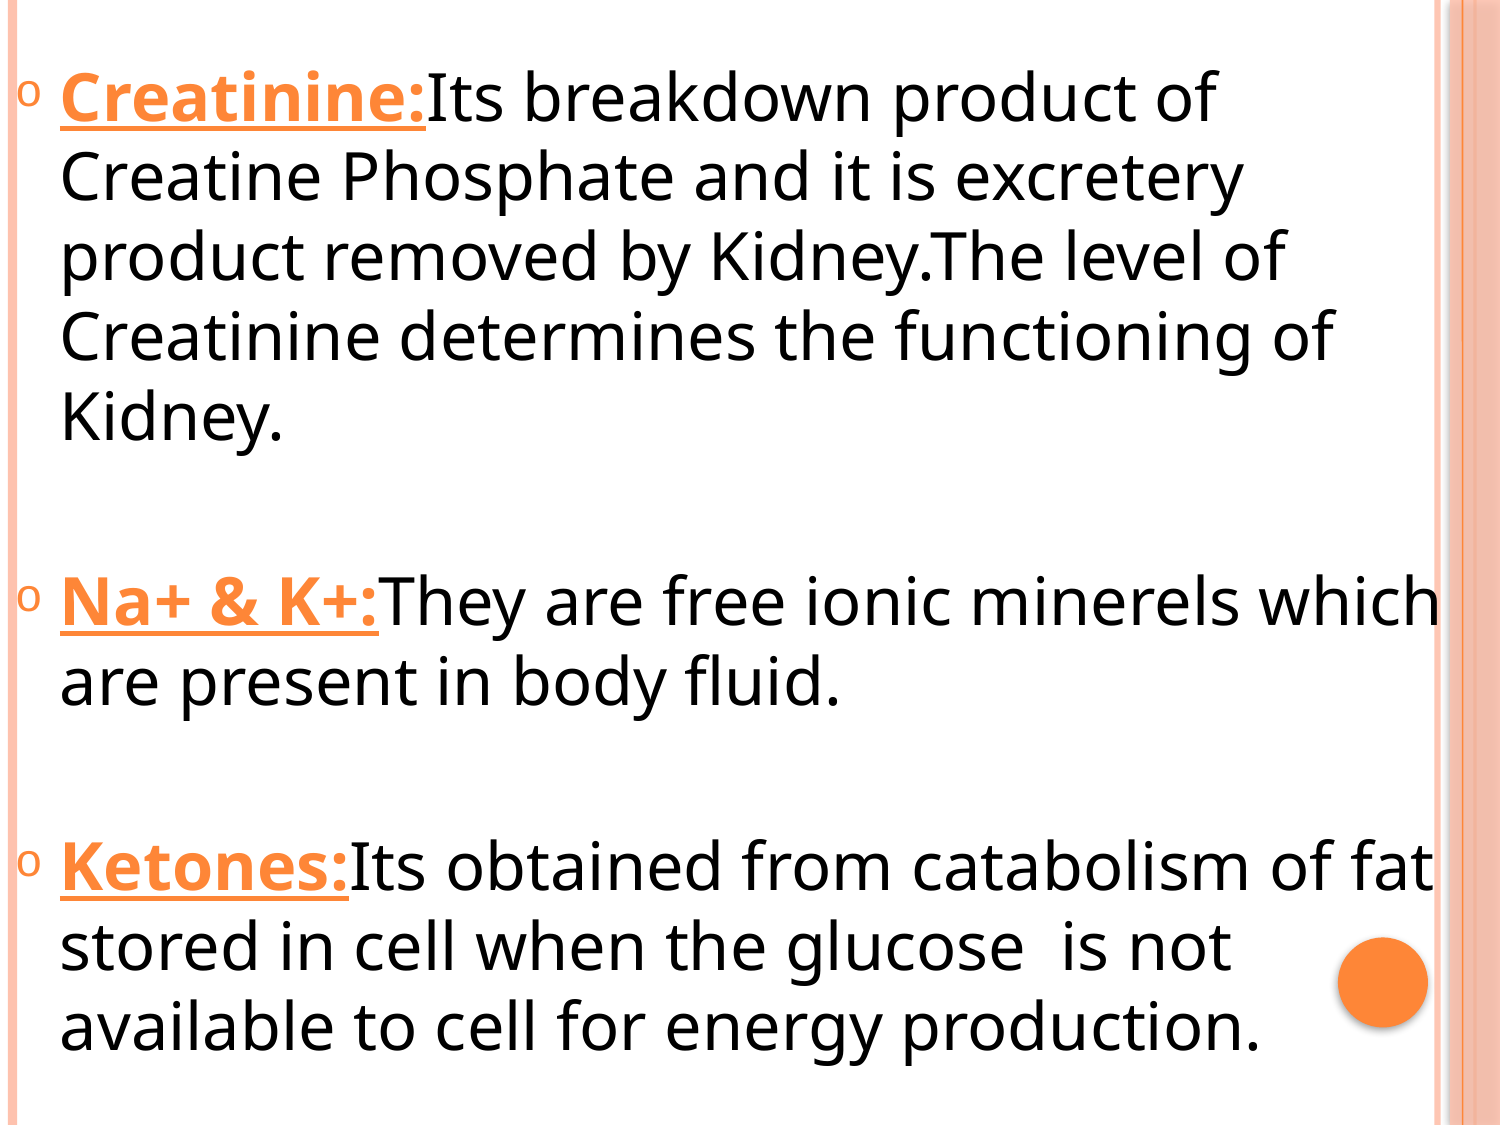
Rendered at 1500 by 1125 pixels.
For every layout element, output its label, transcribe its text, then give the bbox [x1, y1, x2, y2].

list Creatinine:Its breakdown product of Creatine Phosphate and it is excretery product removed by Kidney.The level of Creatinine determines the functioning of Kidney. Na+ & K+:They are free ionic minerels which are present in body fluid. Ketones:Its obtained from catabolism of fat stored in cell when the glucose is not available to cell for energy production. [0, 46, 1500, 1125]
